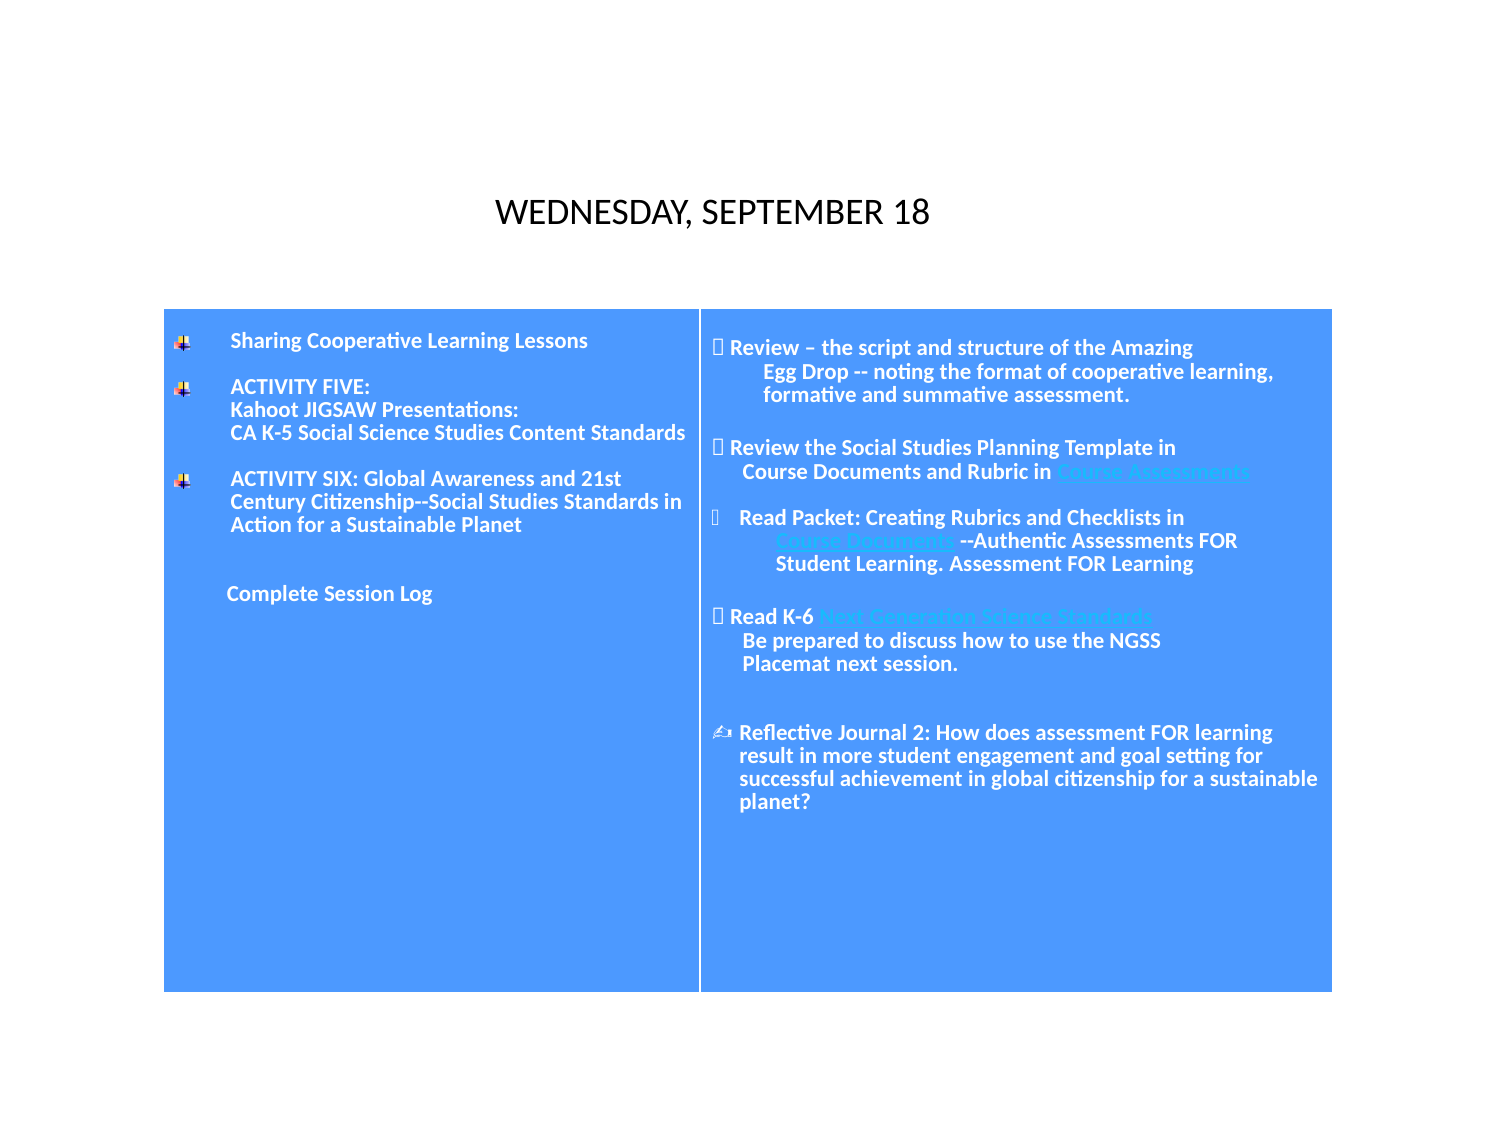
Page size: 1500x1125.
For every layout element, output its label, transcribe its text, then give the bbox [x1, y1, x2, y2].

text_box WEDNESDAY, SEPTEMBER 18 [354, 179, 1072, 240]
picture [174, 472, 191, 489]
table_header Sharing Cooperative Learning Lessons ACTIVITY FIVE: Kahoot JIGSAW Presentations: CA K-5 Social Science Studies Content Standards ACTIVITY SIX: Global Awareness and 21st Century Citizenship--Social Studies Standards in Action for a Sustainable Planet Complete Session Log [164, 309, 699, 992]
table_header  Review – the script and structure of the Amazing Egg Drop -- noting the format of cooperative learning, formative and summative assessment.  Review the Social Studies Planning Template in Course Documents and Rubric in Course Assessments Read Packet: Creating Rubrics and Checklists in Course Documents --Authentic Assessments FOR Student Learning. Assessment FOR Learning  Read K-6 Next Generation Science Standards Be prepared to discuss how to use the NGSS Placemat next session. Reflective Journal 2: How does assessment FOR learning result in more student engagement and goal setting for successful achievement in global citizenship for a sustainable planet? [701, 309, 1332, 992]
picture [174, 334, 191, 351]
picture [174, 380, 191, 397]
